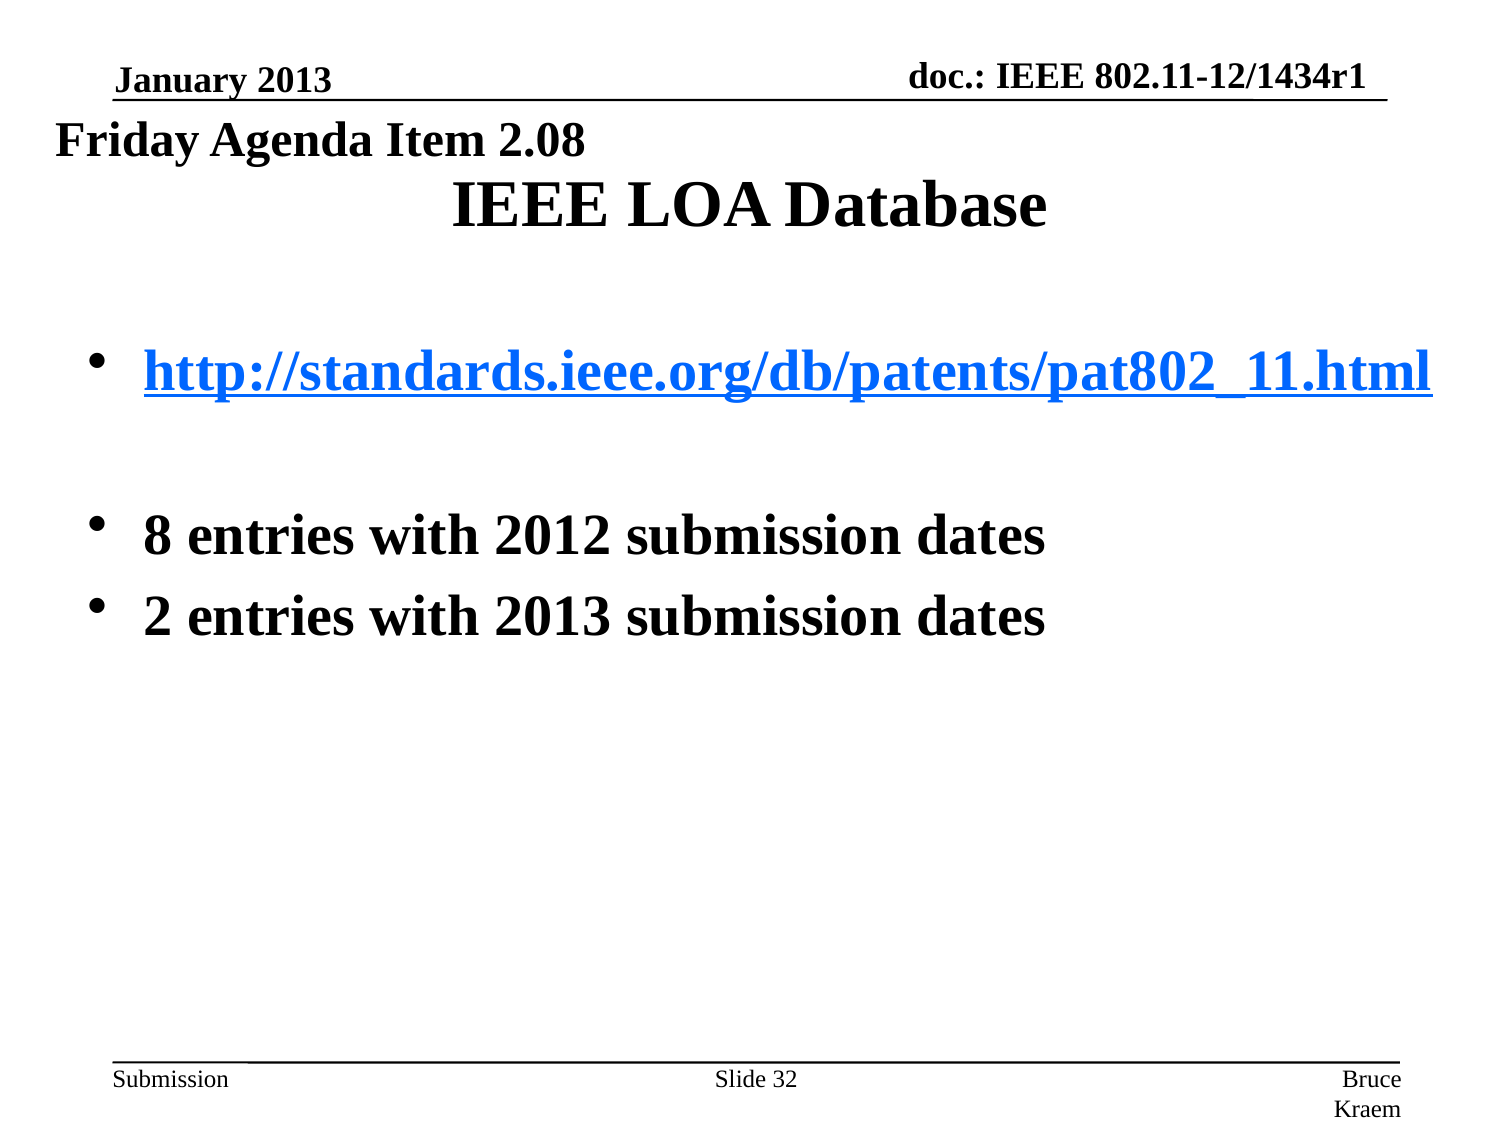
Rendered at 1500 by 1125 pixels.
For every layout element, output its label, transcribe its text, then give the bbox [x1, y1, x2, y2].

slide_number Slide 32 [714, 1062, 798, 1093]
list http://standards.ieee.org/db/patents/pat802_11.html 8 entries with 2012 submission dates 2 entries with 2013 submission dates [72, 324, 1457, 1000]
title IEEE LOA Database [112, 112, 1388, 288]
footer Bruce Kraemer, Marvell [1325, 1062, 1402, 1093]
text_box Friday Agenda Item 2.08 [40, 98, 614, 174]
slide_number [114, 54, 366, 98]
